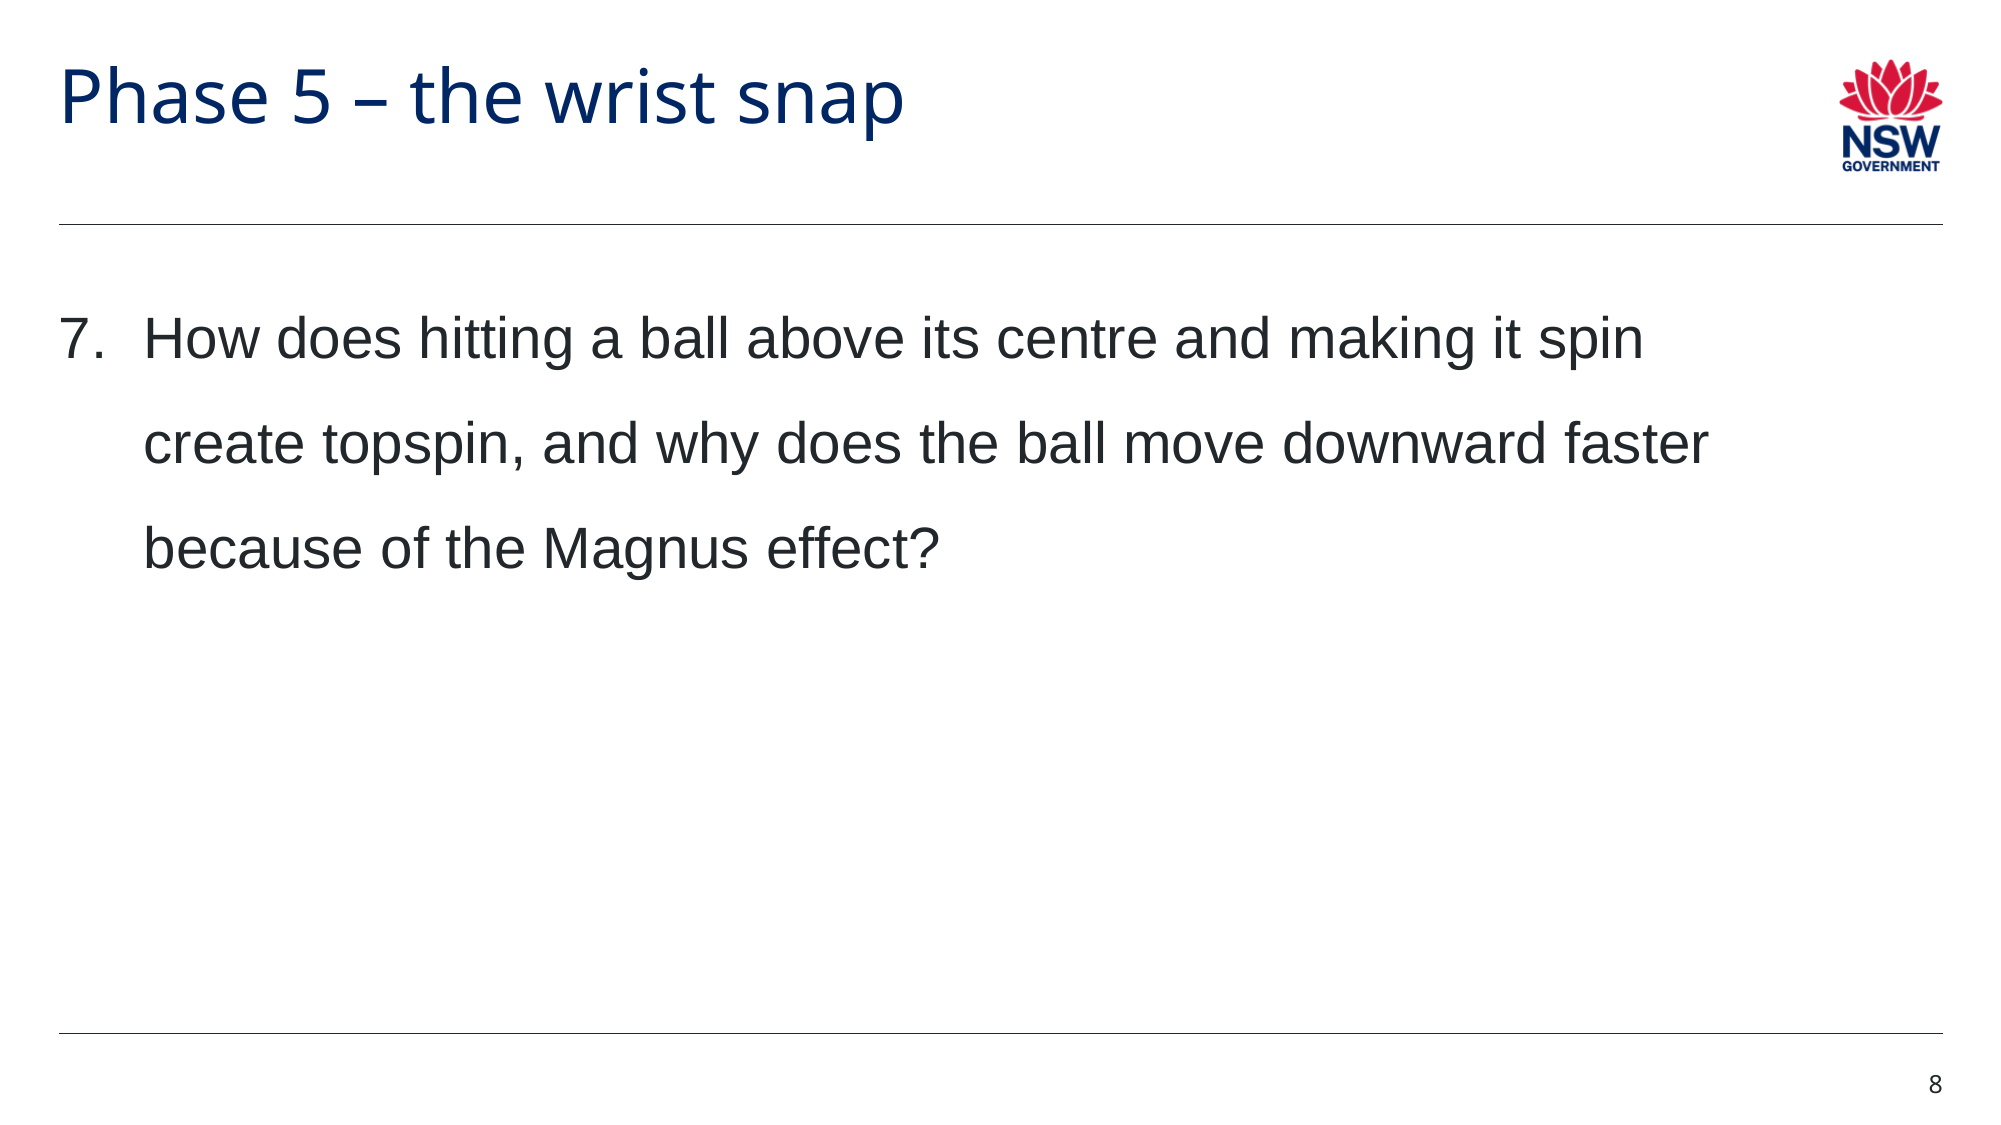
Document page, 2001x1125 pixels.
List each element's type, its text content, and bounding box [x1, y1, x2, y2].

title Phase 5 – the wrist snap [59, 59, 1713, 149]
list How does hitting a ball above its centre and making it spin create topspin, and why does the ball move downward faster because of the Magnus effect? [59, 265, 1768, 1010]
slide_number 8 [1824, 1068, 1943, 1099]
picture [1839, 59, 1943, 172]
